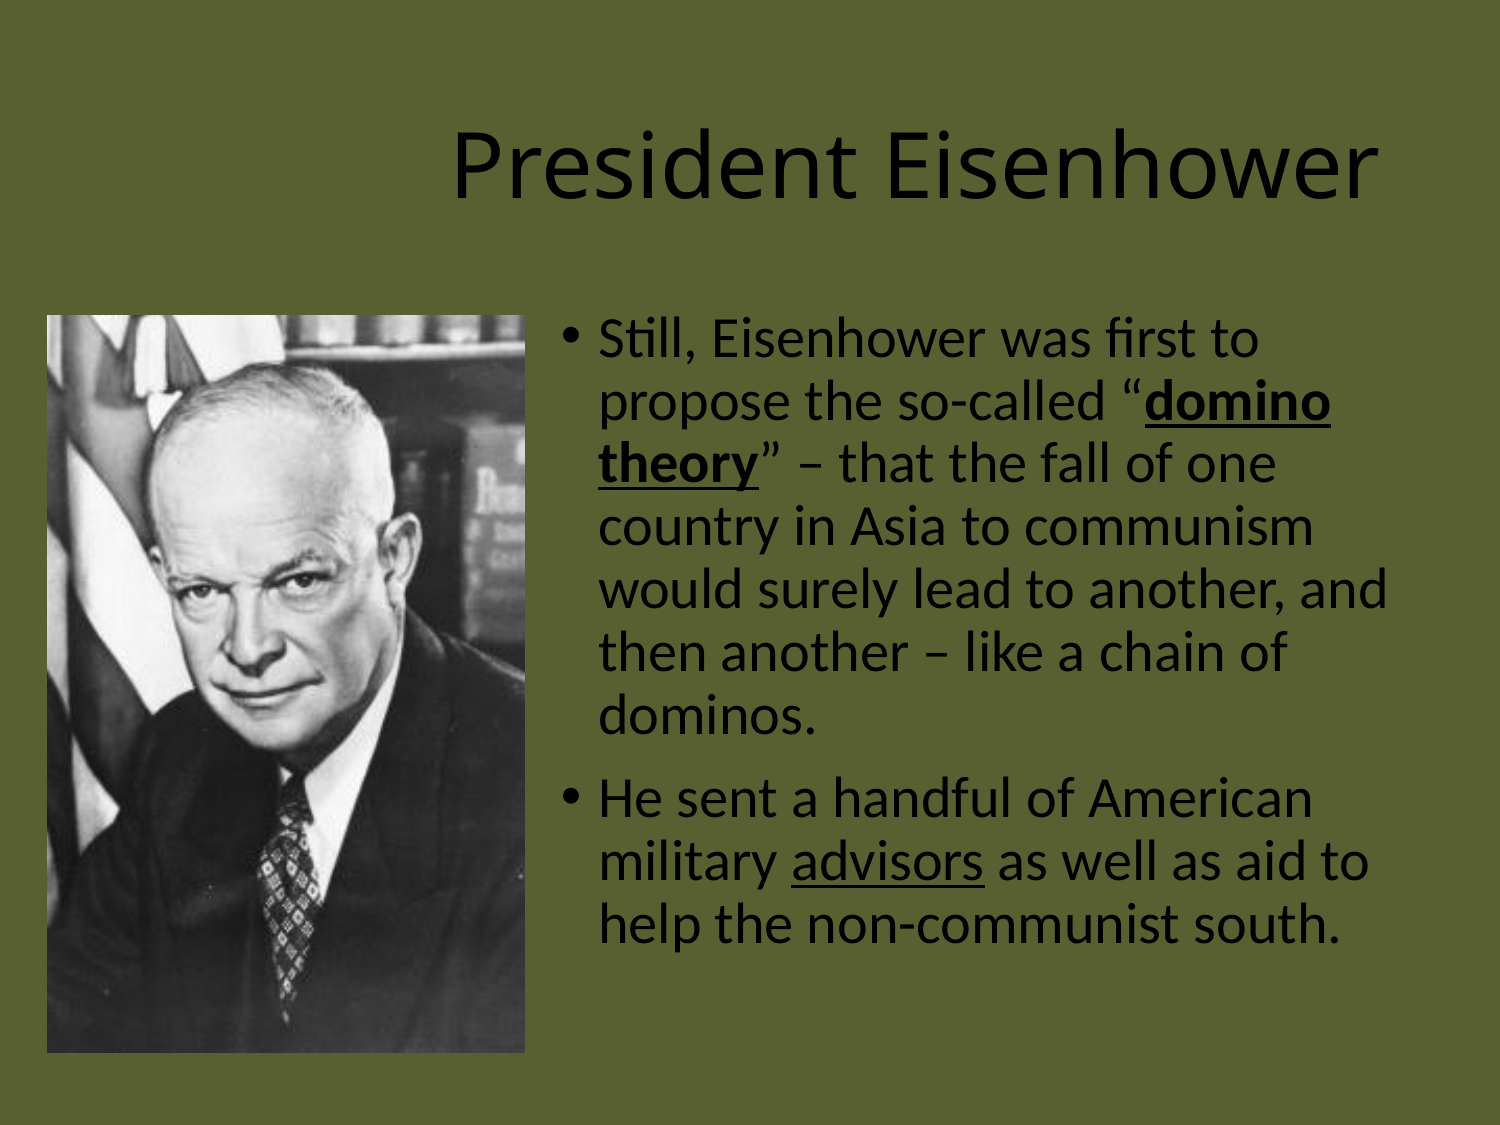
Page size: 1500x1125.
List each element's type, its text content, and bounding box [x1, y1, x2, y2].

list Still, Eisenhower was first to propose the so-called “domino theory” – that the fall of one country in Asia to communism would surely lead to another, and then another – like a chain of dominos. He sent a handful of American military advisors as well as aid to help the non-communist south. [545, 299, 1423, 1069]
picture [0, 0, 1500, 1125]
title President Eisenhower [103, 59, 1397, 278]
